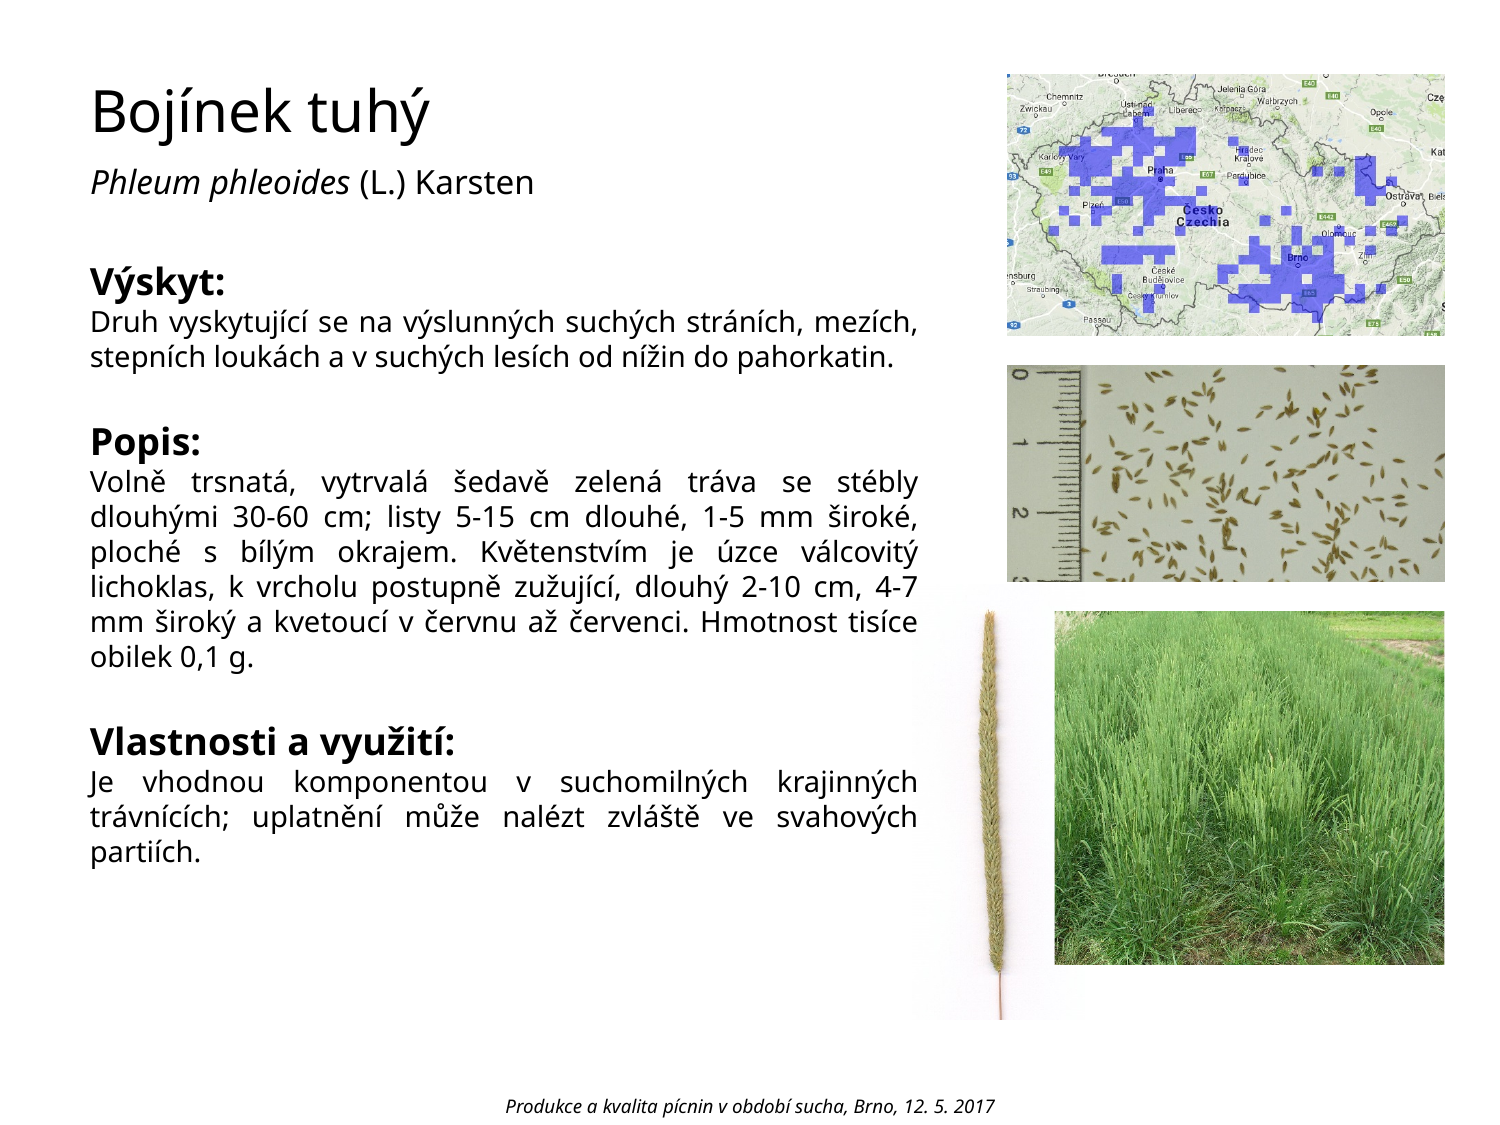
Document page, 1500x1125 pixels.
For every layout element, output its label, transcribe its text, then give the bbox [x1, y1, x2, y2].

text_box Výskyt: Druh vyskytující se na výslunných suchých stráních, mezích, stepních loukách a v suchých lesích od nížin do pahorkatin. Popis: Volně trsnatá, vytrvalá šedavě zelená tráva se stébly dlouhými 30-60 cm; listy 5-15 cm dlouhé, 1-5 mm široké, ploché s bílým okrajem. Květenstvím je úzce válcovitý lichoklas, k vrcholu postupně zužující, dlouhý 2-10 cm, 4-7 mm široký a kvetoucí v červnu až červenci. Hmotnost tisíce obilek 0,1 g. Vlastnosti a využití: Je vhodnou komponentou v suchomilných krajinných trávnících; uplatnění může nalézt zvláště ve svahových partiích. [74, 250, 934, 876]
picture [1007, 364, 1445, 582]
subtitle Bojínek tuhý Phleum phleoides (L.) Karsten [75, 74, 1007, 227]
picture [1007, 74, 1445, 336]
text_box Produkce a kvalita pícnin v období sucha, Brno, 12. 5. 2017 [374, 1087, 1125, 1125]
picture [912, 584, 1445, 1020]
